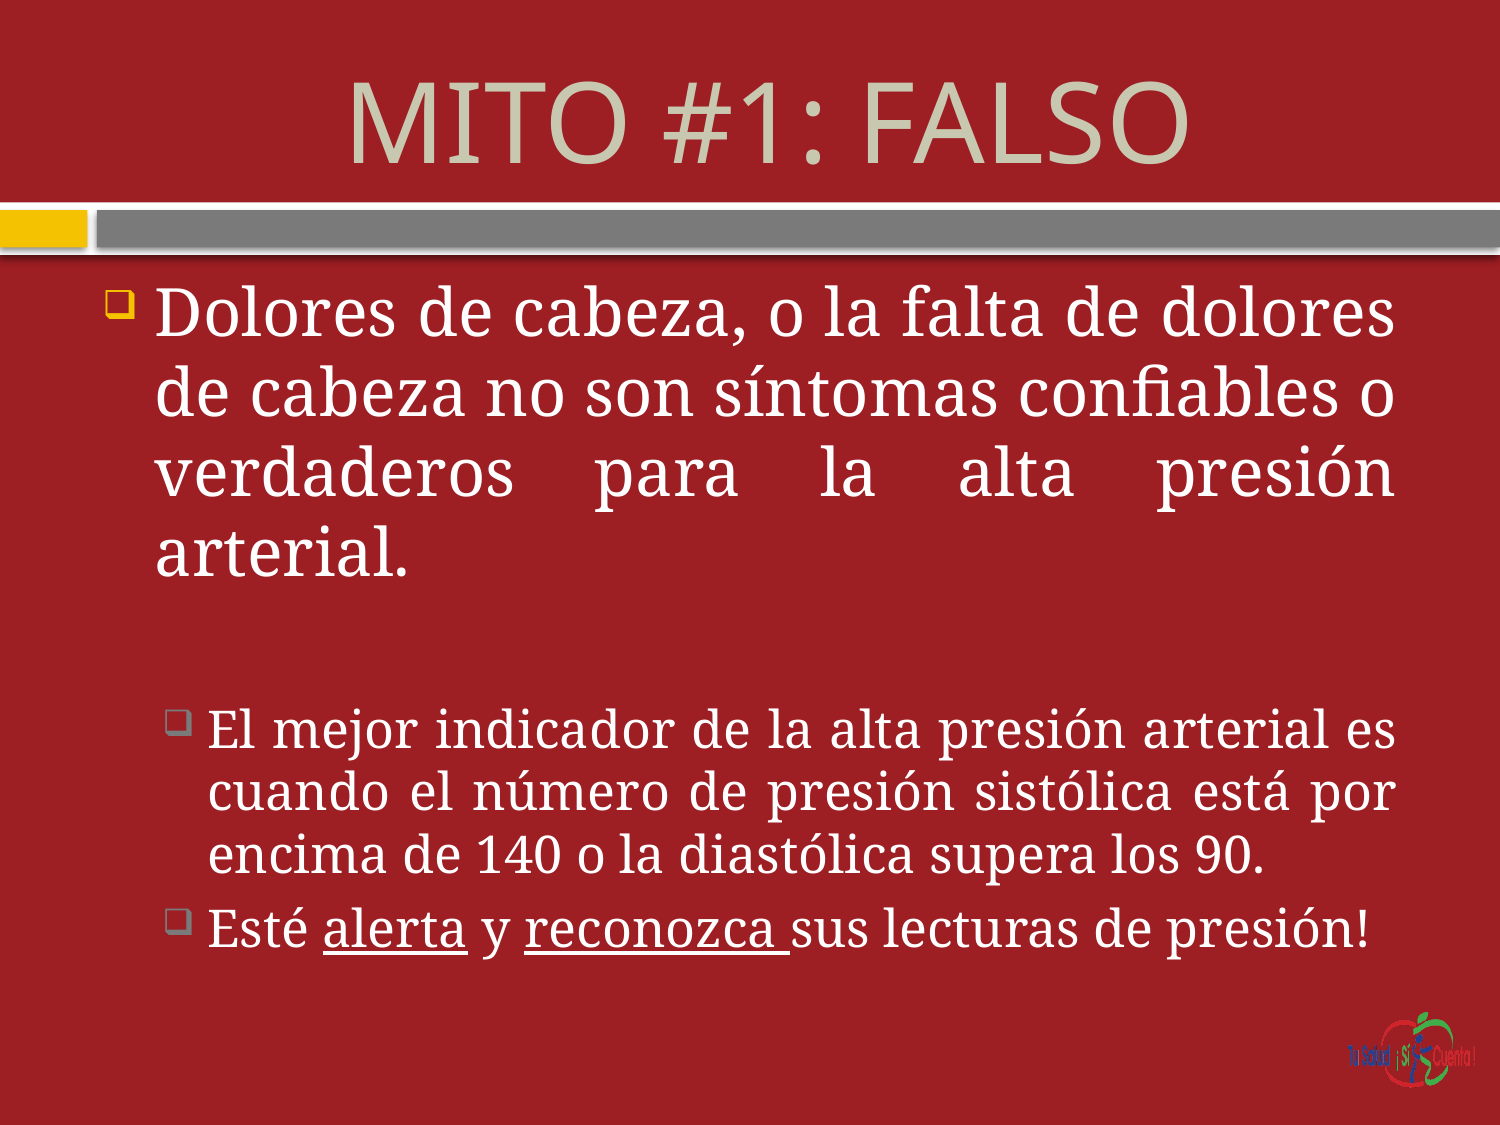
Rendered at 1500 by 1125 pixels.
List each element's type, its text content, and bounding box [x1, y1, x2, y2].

list Dolores de cabeza, o la falta de dolores de cabeza no son síntomas confiables o verdaderos para la alta presión arterial. El mejor indicador de la alta presión arterial es cuando el número de presión sistólica está por encima de 140 o la diastólica supera los 90. Esté alerta y reconozca sus lecturas de presión! [87, 262, 1413, 1000]
picture [1348, 1012, 1476, 1088]
title MITO #1: FALSO [100, 37, 1438, 200]
